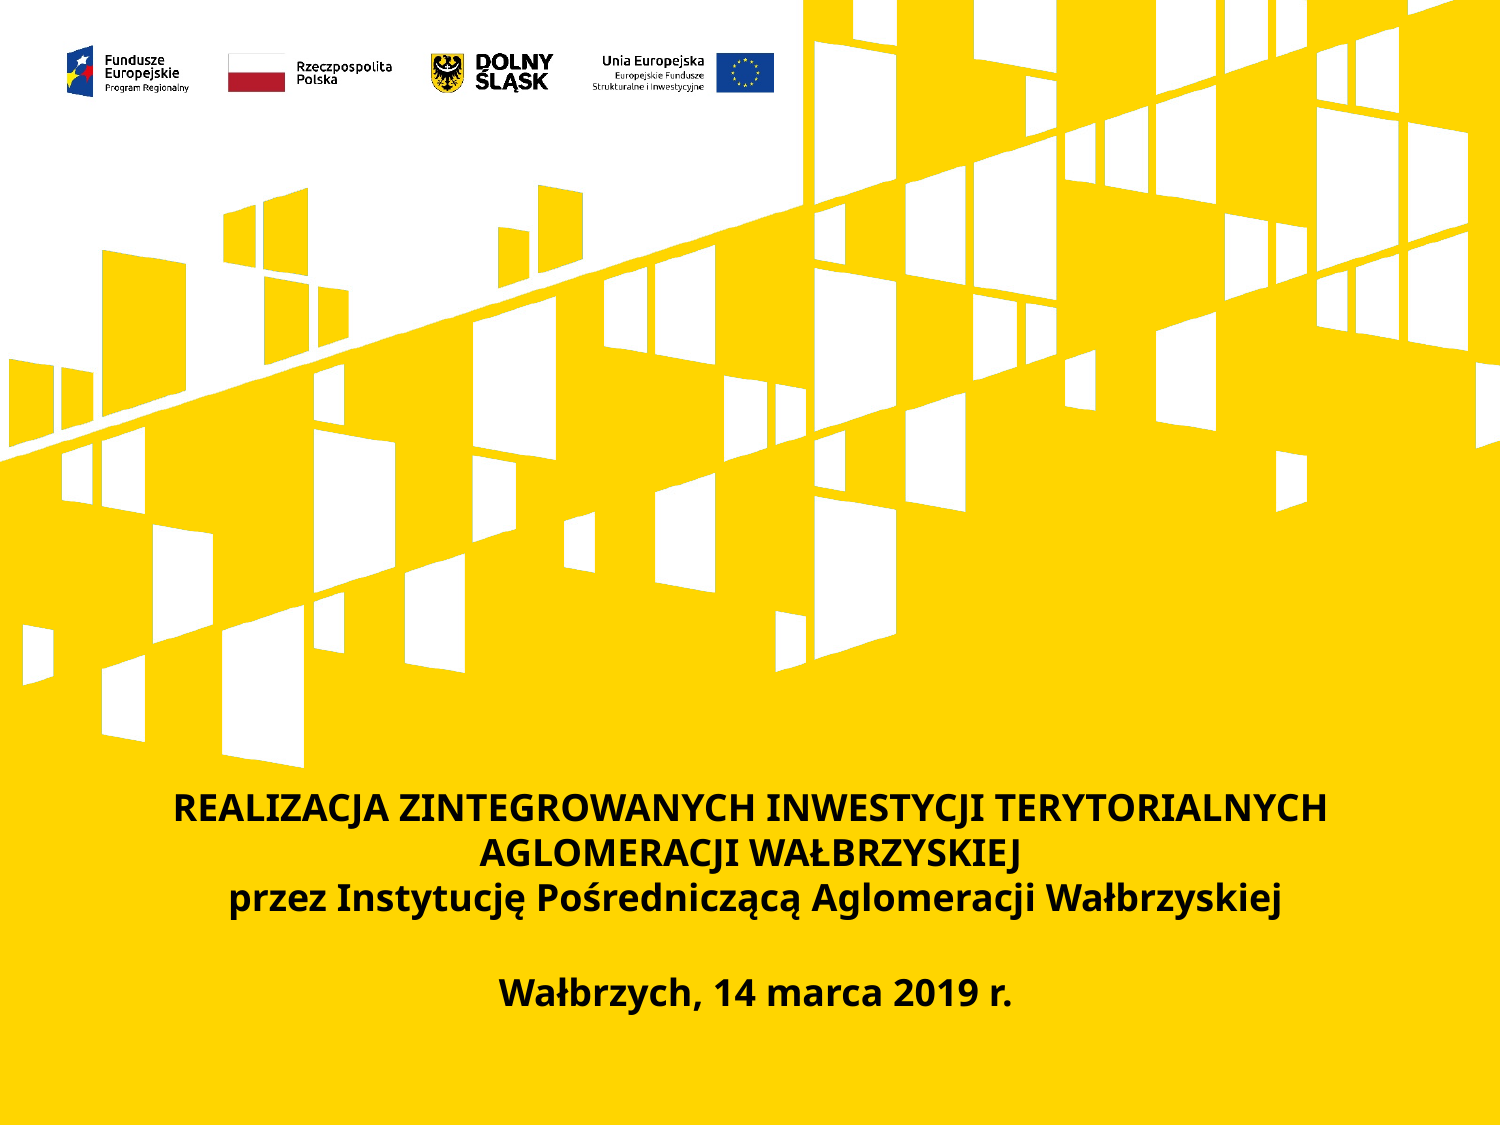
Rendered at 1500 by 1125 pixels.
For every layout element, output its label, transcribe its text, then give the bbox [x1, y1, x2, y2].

title REALIZACJA ZINTEGROWANYCH INWESTYCJI TERYTORIALNYCH AGLOMERACJI WAŁBRZYSKIEJ przez Instytucję Pośredniczącą Aglomeracji Wałbrzyskiej Wałbrzych, 14 marca 2019 r. [64, 760, 1447, 1083]
picture [0, 0, 1500, 1125]
